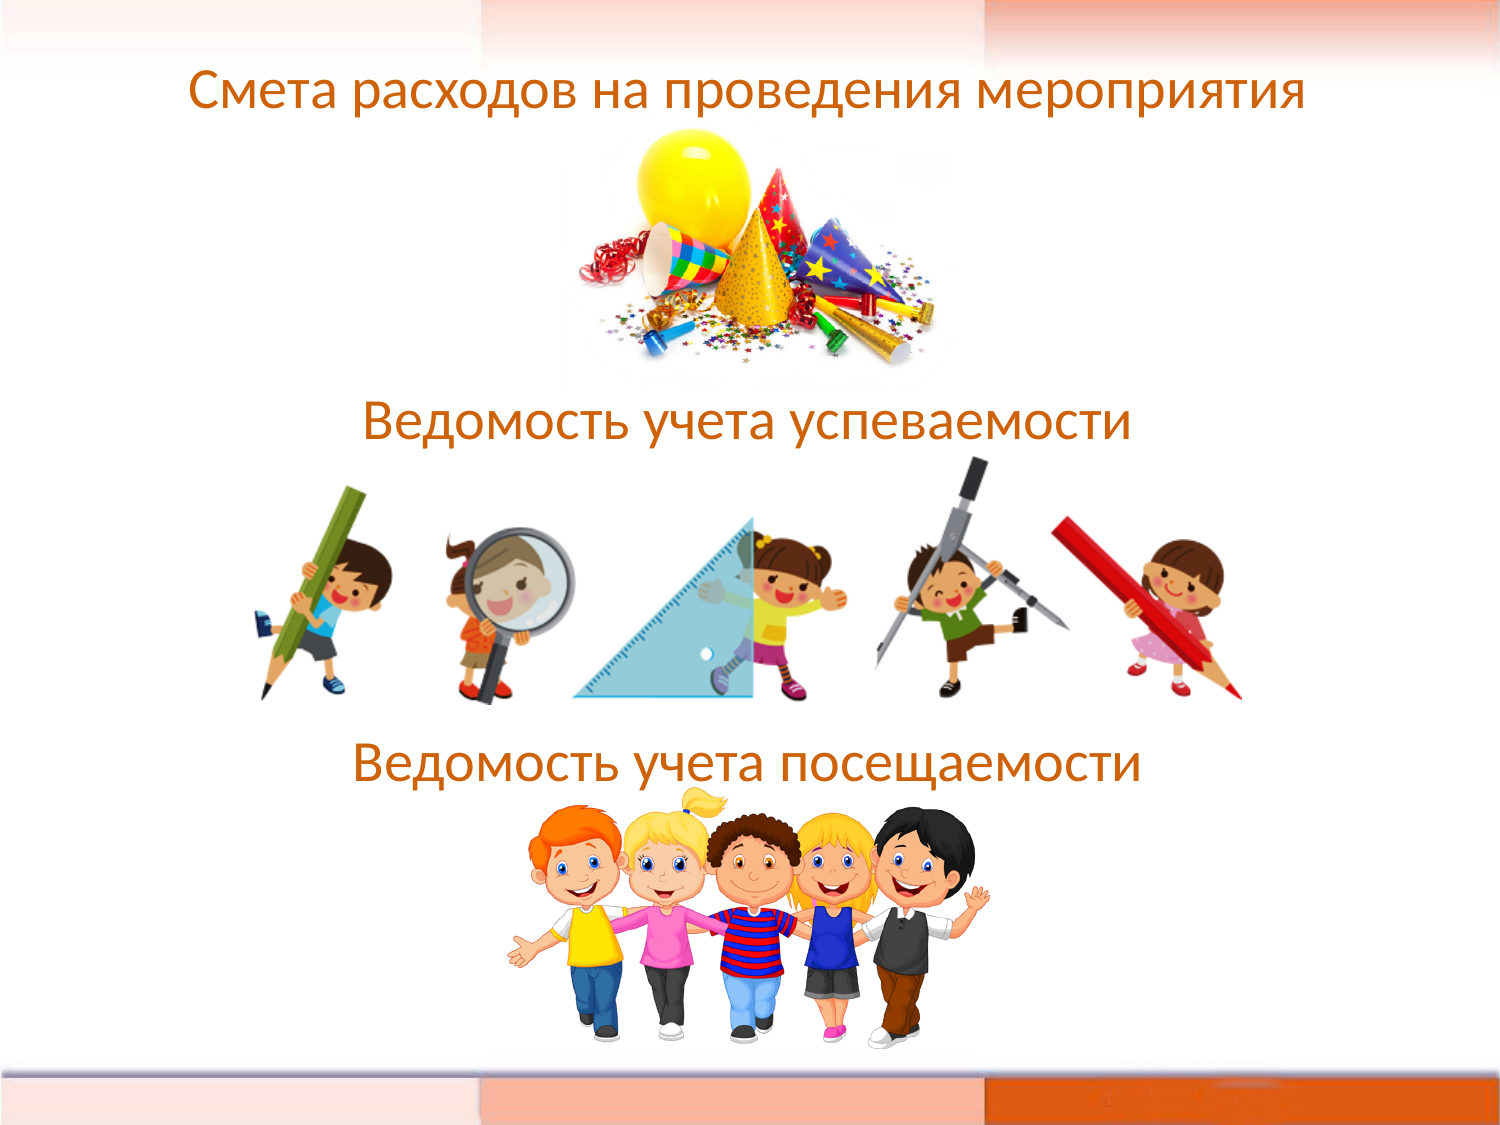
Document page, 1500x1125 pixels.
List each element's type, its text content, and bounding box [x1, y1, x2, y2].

picture [0, 0, 1500, 1125]
text_box Ведомость учета посещаемости [337, 716, 1159, 801]
text_box Ведомость учета успеваемости [347, 373, 1149, 454]
text_box Смета расходов на проведения мероприятия [173, 42, 1323, 128]
